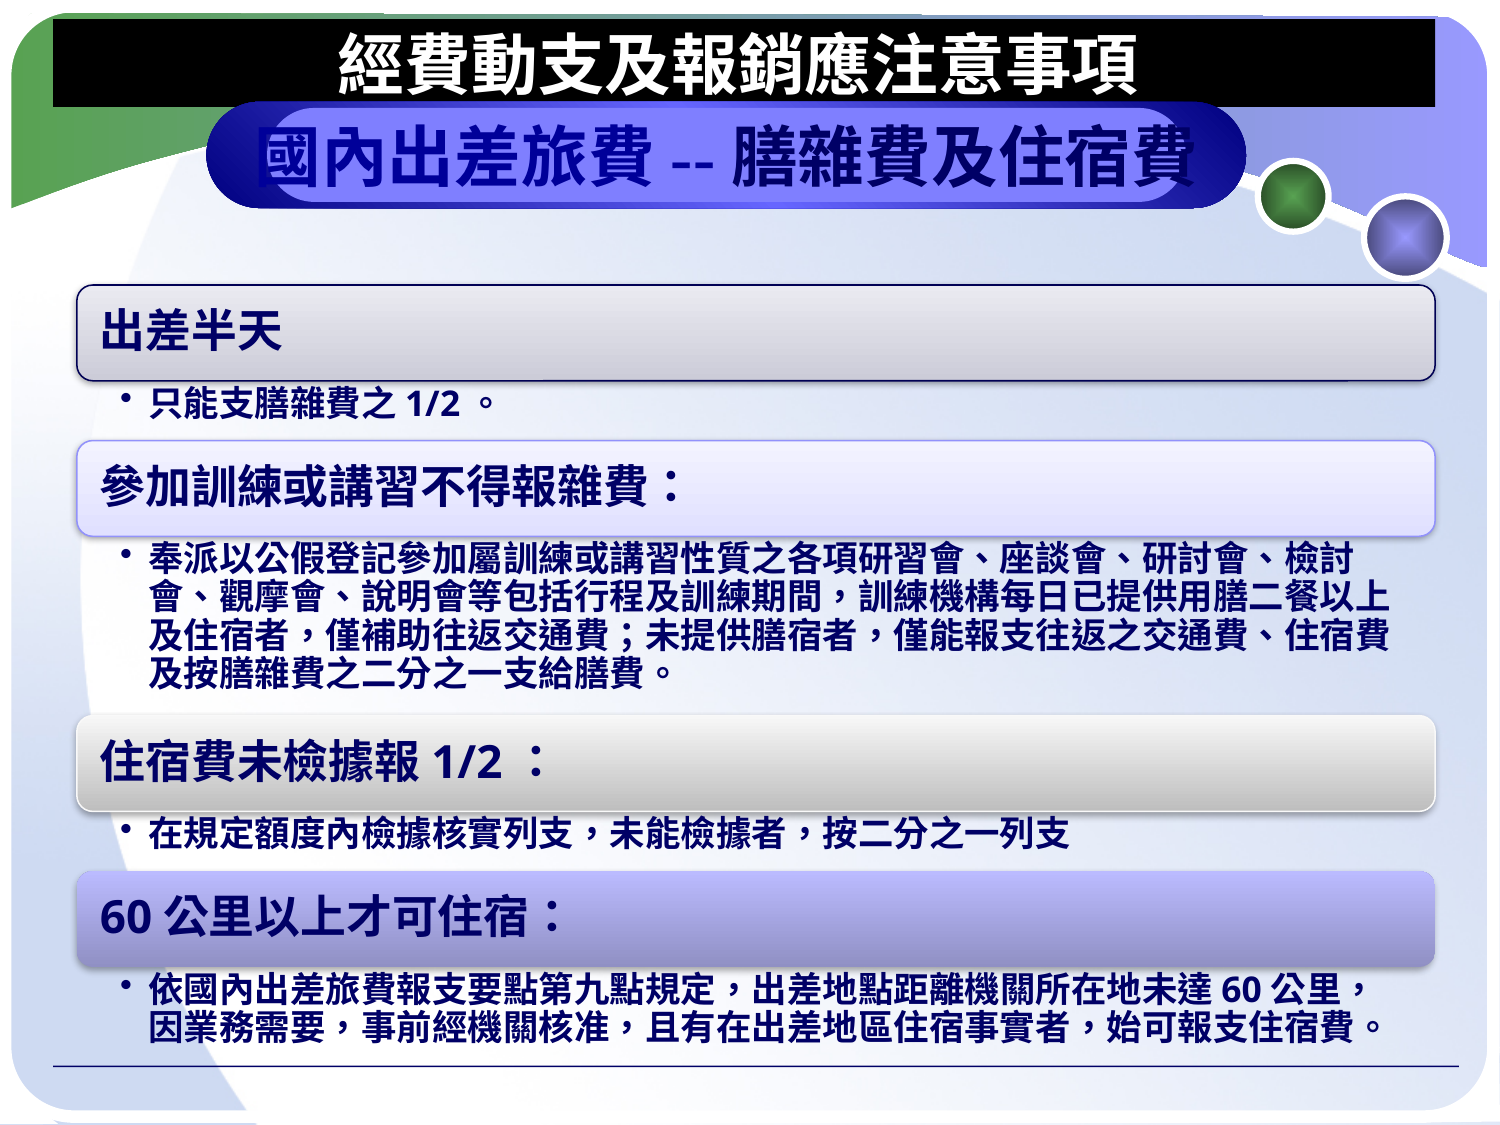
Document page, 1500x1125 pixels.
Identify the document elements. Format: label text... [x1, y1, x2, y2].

picture [384, 13, 1445, 17]
picture [12, 147, 1487, 1110]
title 經費動支及報銷應注意事項 [53, 19, 1436, 107]
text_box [206, 101, 1247, 209]
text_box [76, 266, 1436, 1083]
